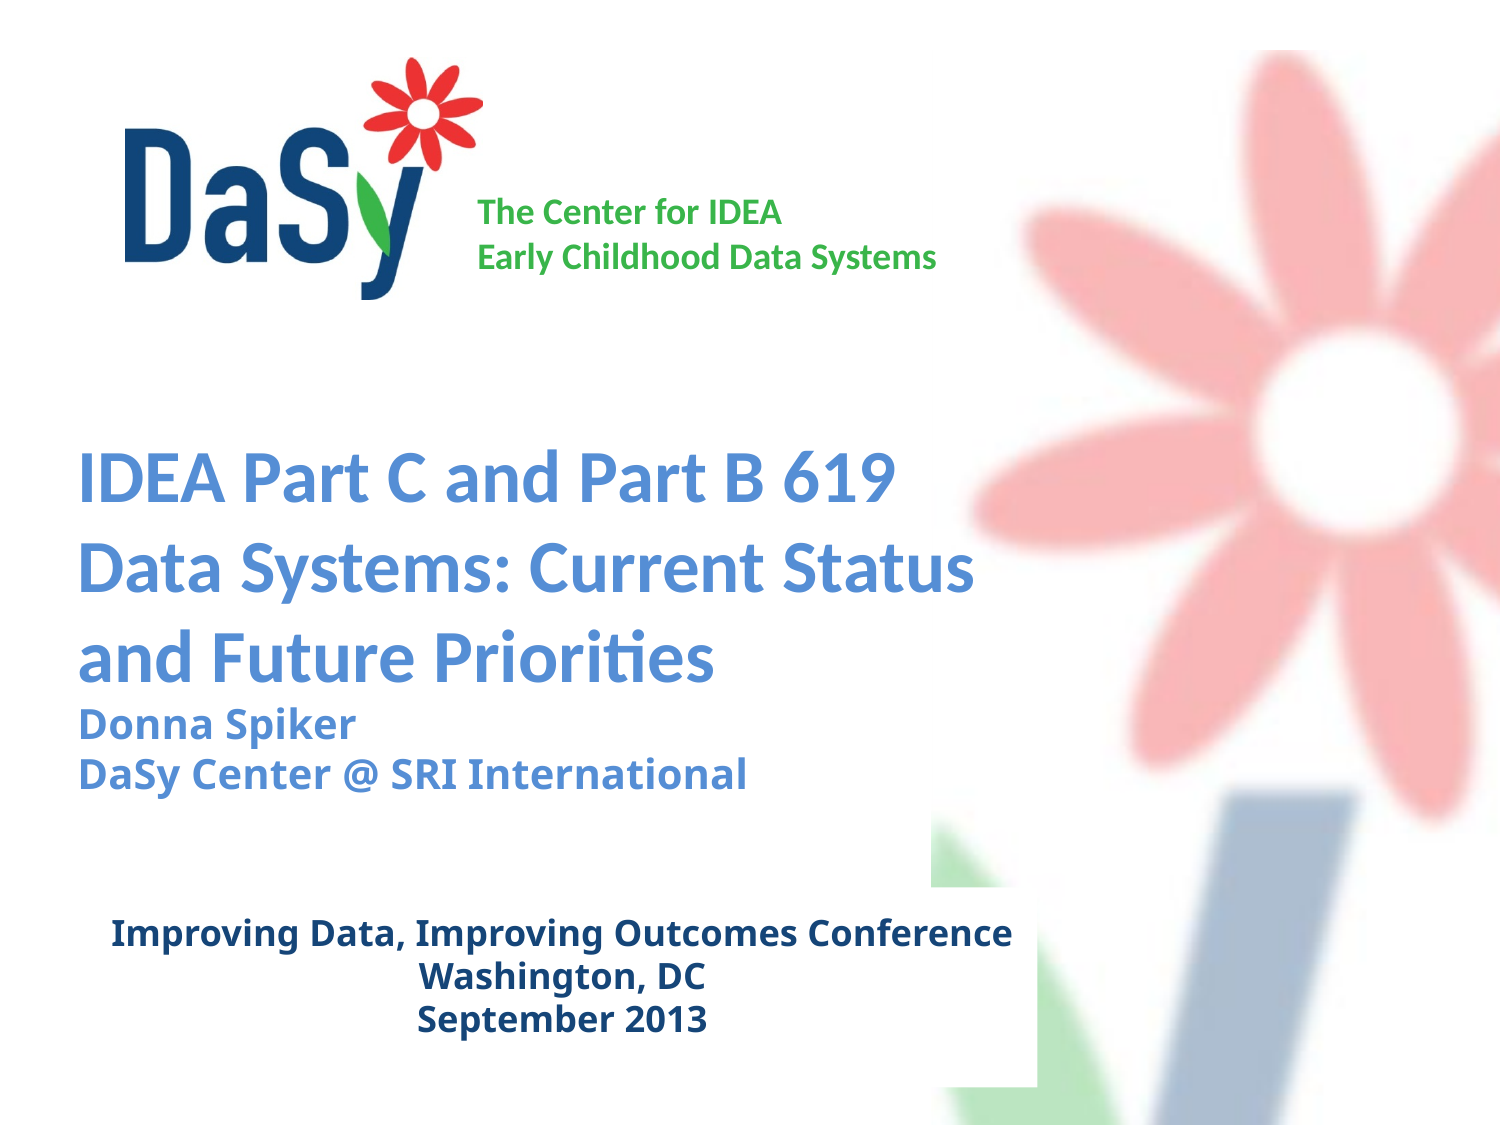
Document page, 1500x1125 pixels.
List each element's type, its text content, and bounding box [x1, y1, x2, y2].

picture [931, 50, 1500, 1125]
picture [125, 57, 483, 300]
subtitle Improving Data, Improving Outcomes Conference Washington, DC September 2013 [87, 887, 1038, 1088]
title IDEA Part C and Part B 619 Data Systems: Current Status and Future Priorities Donna Spiker DaSy Center @ SRI International [62, 350, 1125, 875]
